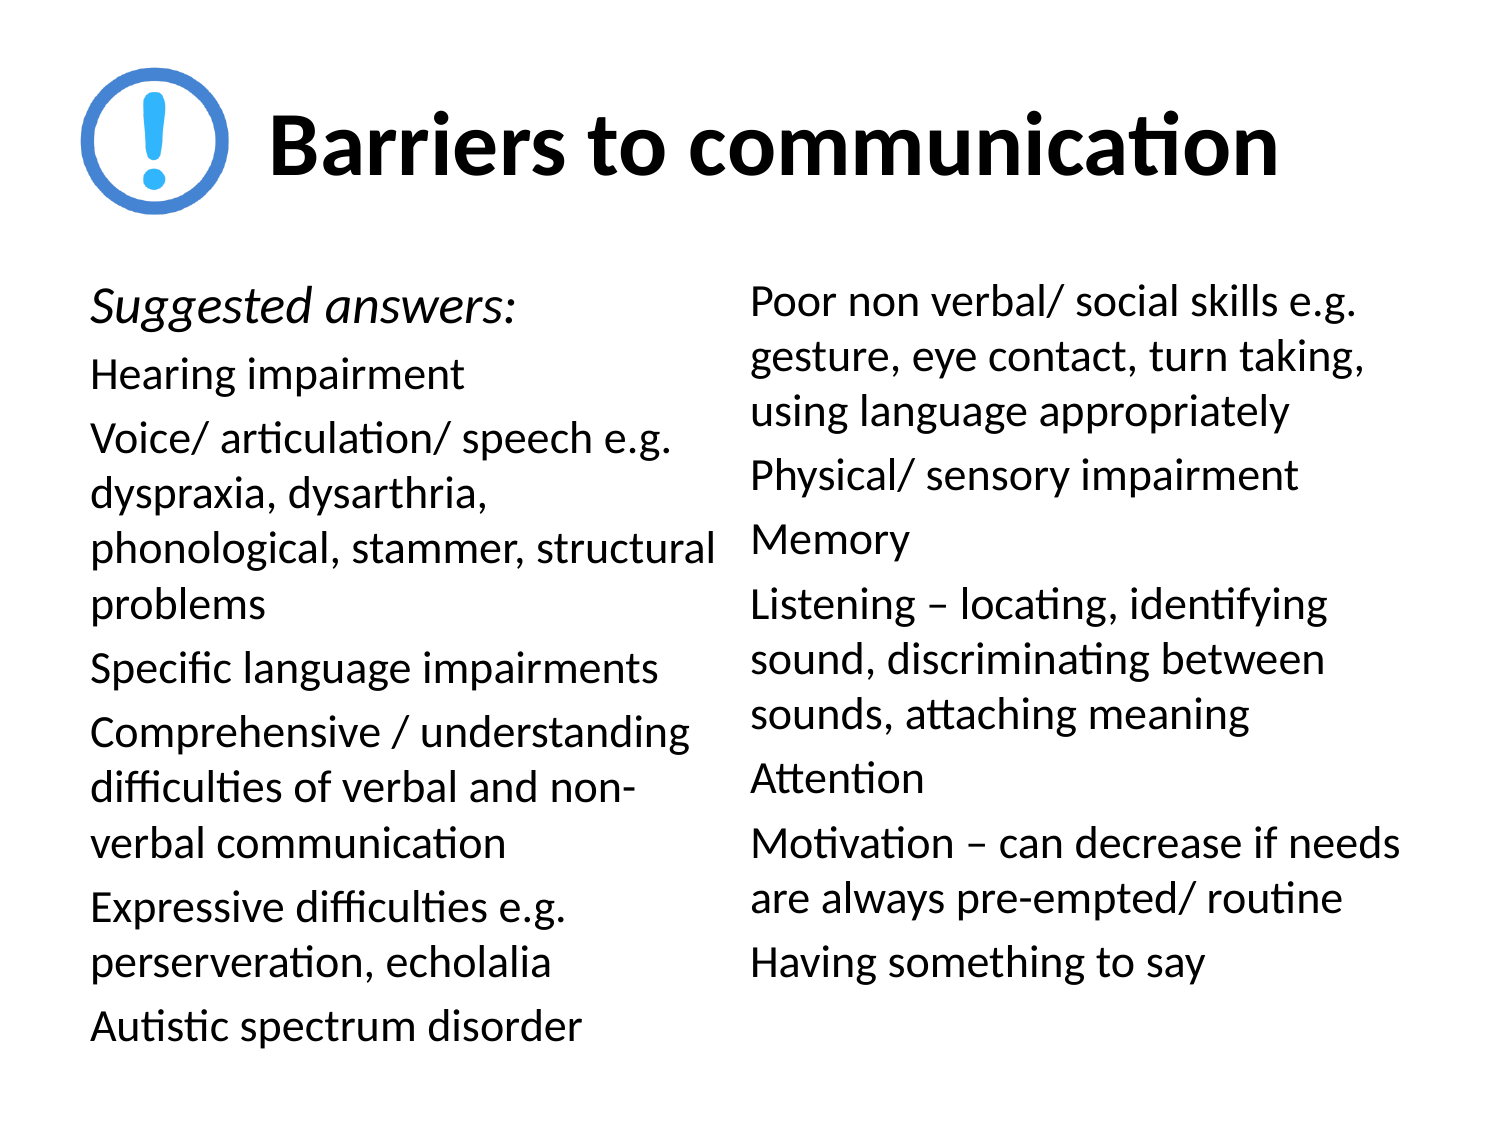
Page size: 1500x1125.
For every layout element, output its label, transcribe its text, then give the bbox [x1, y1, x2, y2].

list Suggested answers: Hearing impairment Voice/ articulation/ speech e.g. dyspraxia, dysarthria, phonological, stammer, structural problems Specific language impairments Comprehensive / understanding difficulties of verbal and non-verbal communication Expressive difficulties e.g. perserveration, echolalia Autistic spectrum disorder Poor non verbal/ social skills e.g. gesture, eye contact, turn taking, using language appropriately Physical/ sensory impairment Memory Listening – locating, identifying sound, discriminating between sounds, attaching meaning Attention Motivation – can decrease if needs are always pre-empted/ routine Having something to say [75, 262, 1425, 1059]
title Barriers to communication [259, 45, 1425, 233]
picture [51, 18, 255, 296]
